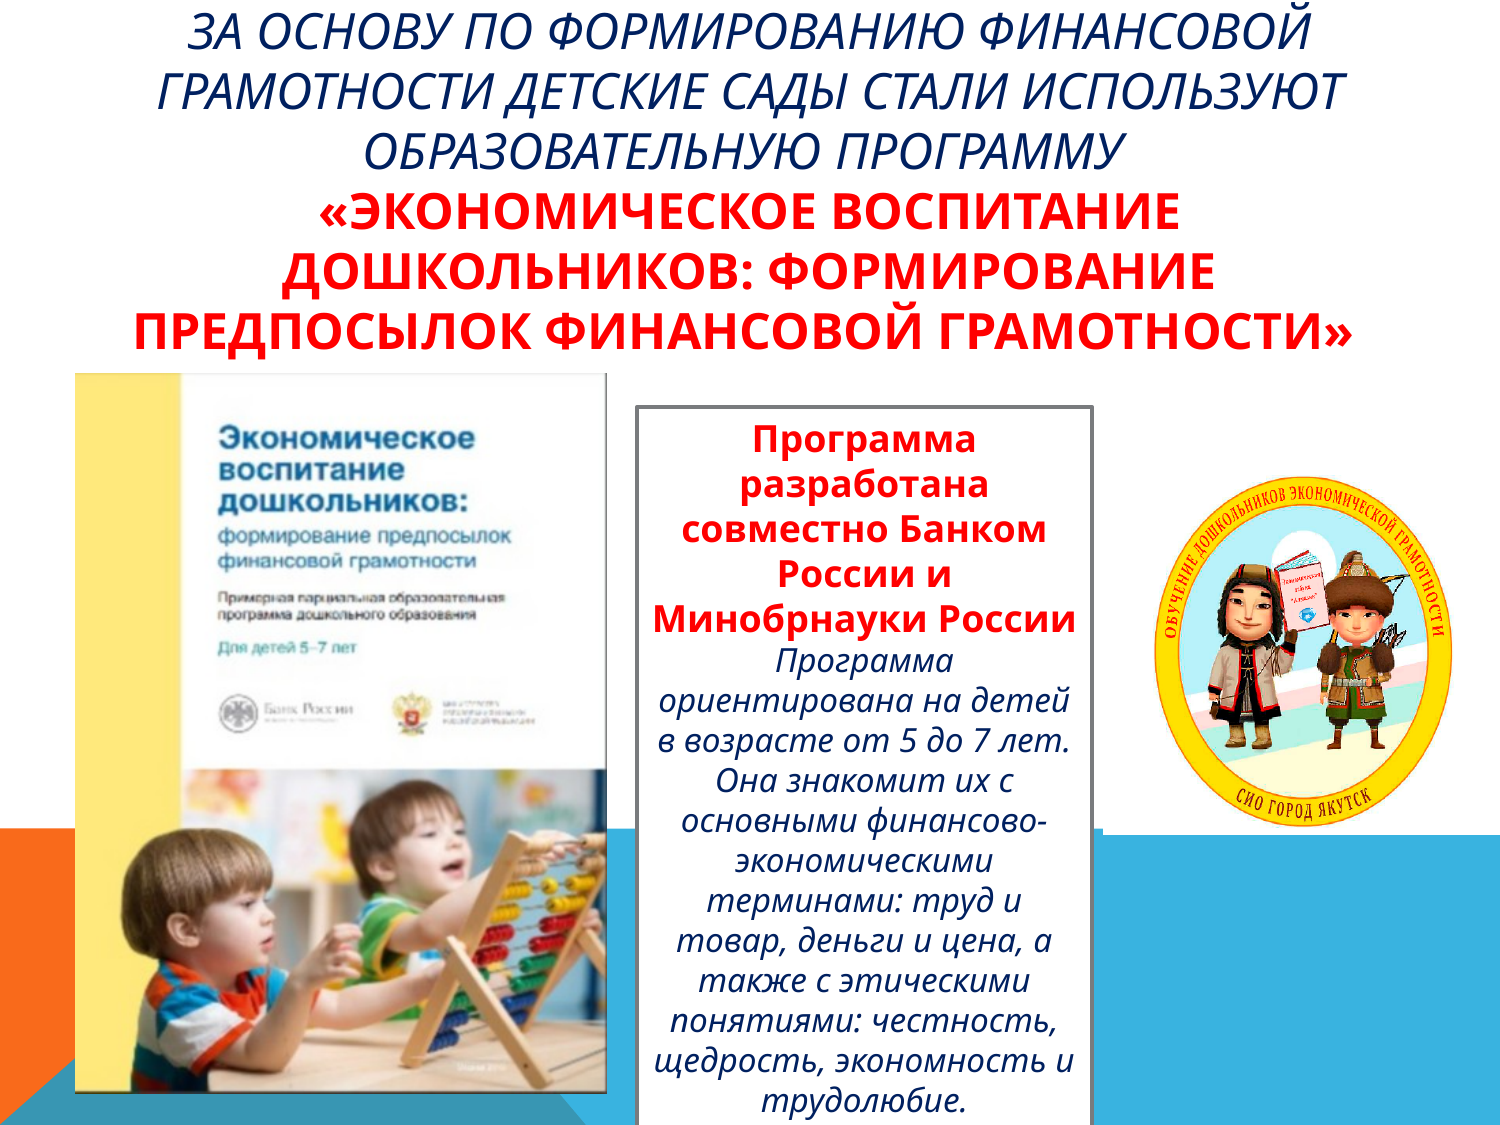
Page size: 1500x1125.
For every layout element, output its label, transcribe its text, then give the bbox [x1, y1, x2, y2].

picture [1102, 467, 1500, 835]
title За основу по формированию финансовой грамотности детские сады стали используют образовательную программу «Экономическое воспитание дошкольников: формирование предпосылок финансовой грамотности» [75, 45, 1425, 374]
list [74, 373, 607, 1095]
text_box Программа разработана совместно Банком России и Минобрнауки России Программа ориентирована на детей в возрасте от 5 до 7 лет. Она знакомит их с основными финансово-экономическими терминами: труд и товар, деньги и цена, а также с этическими понятиями: честность, щедрость, экономность и трудолюбие. [635, 405, 1094, 1125]
